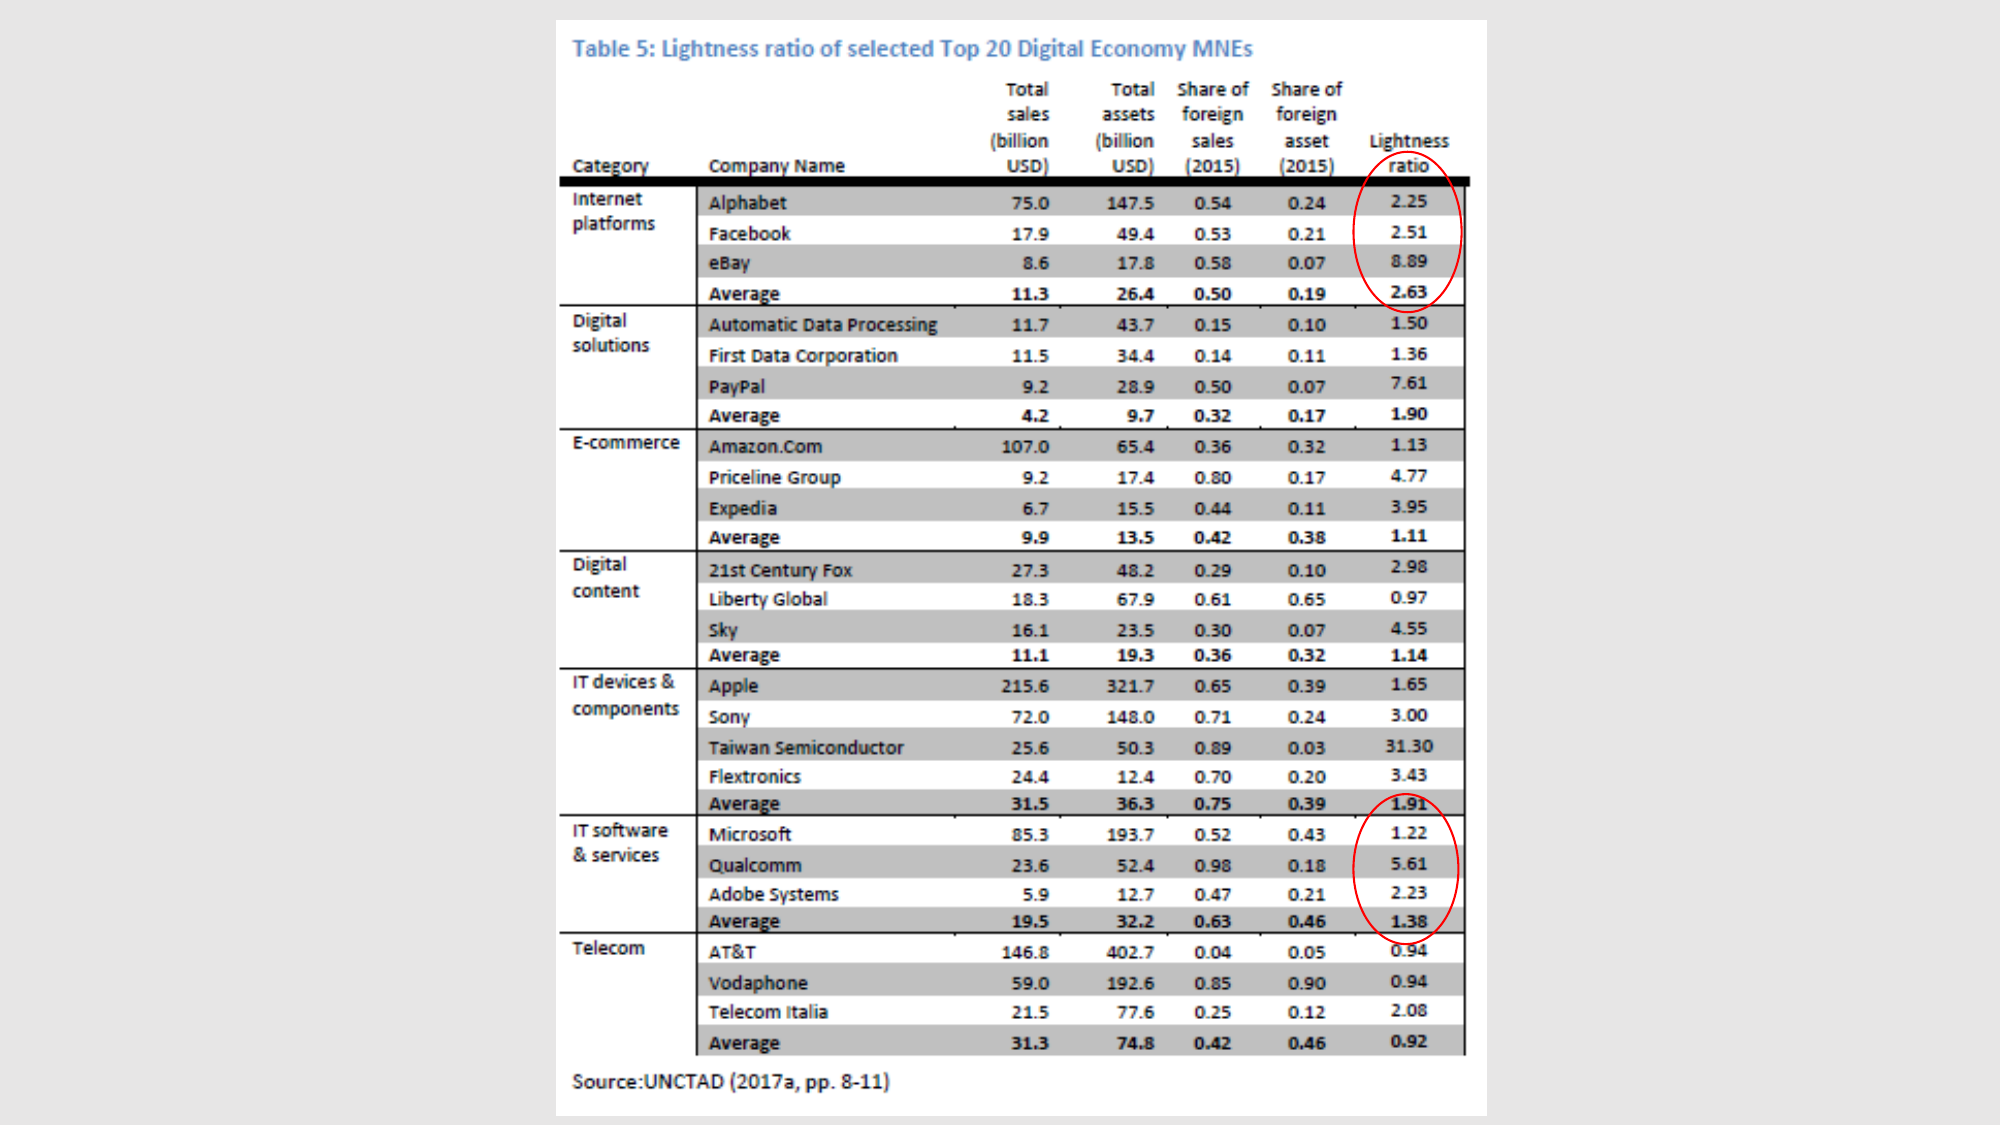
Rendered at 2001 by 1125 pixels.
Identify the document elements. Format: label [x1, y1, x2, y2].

picture [556, 20, 1487, 1116]
